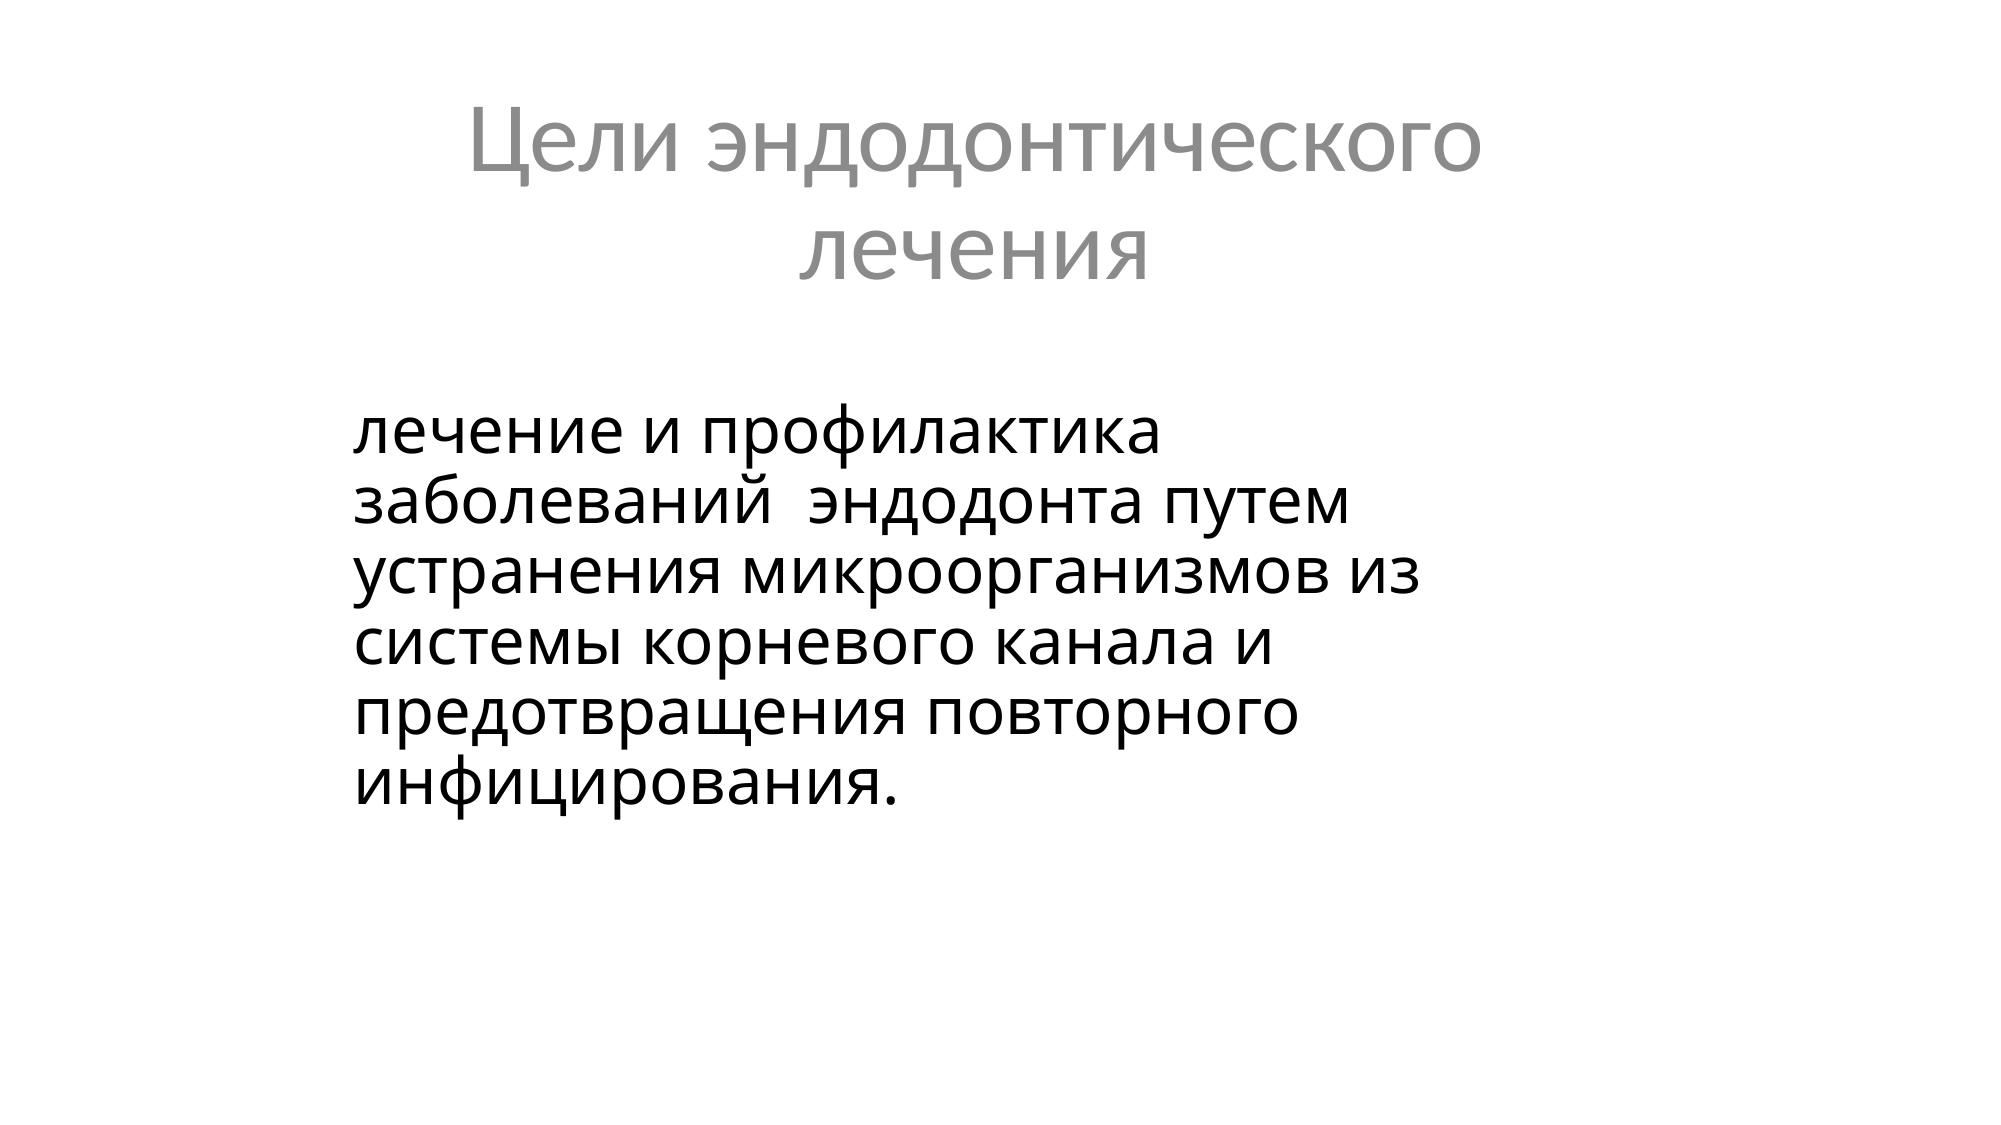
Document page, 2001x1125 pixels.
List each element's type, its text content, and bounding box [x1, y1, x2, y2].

list Цели эндодонтического лечения [338, 78, 1614, 325]
title лечение и профилактика заболеваний эндодонта путем устранения микроорганизмов из системы корневого канала и предотвращения повторного инфицирования. [338, 385, 1614, 905]
